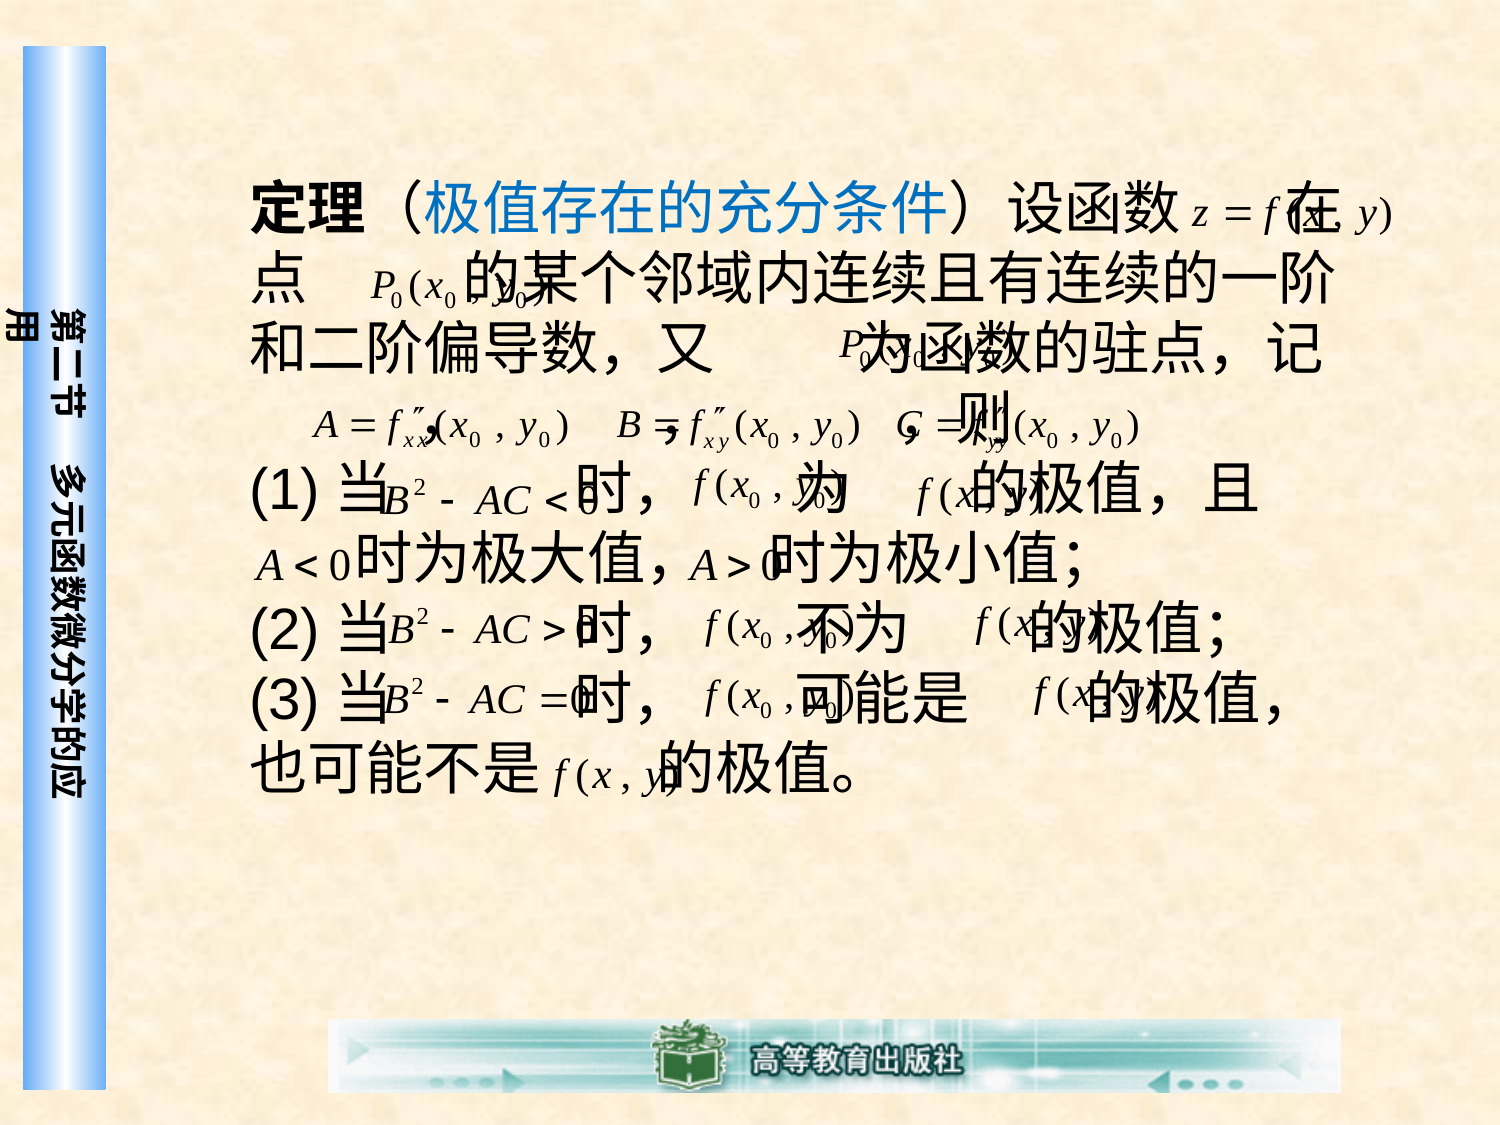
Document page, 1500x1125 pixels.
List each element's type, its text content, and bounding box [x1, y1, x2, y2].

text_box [538, 749, 689, 807]
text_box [831, 316, 1023, 378]
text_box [679, 538, 792, 593]
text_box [679, 456, 850, 519]
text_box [379, 597, 603, 655]
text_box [374, 468, 609, 526]
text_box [890, 398, 1148, 462]
picture [0, 1, 1500, 1125]
text_box [23, 46, 106, 1090]
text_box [362, 257, 554, 319]
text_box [374, 667, 598, 725]
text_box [902, 468, 1052, 526]
text_box 第二节 多元函数微分学的应用 [23, 292, 100, 844]
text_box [245, 538, 359, 593]
text_box 定理（极值存在的充分条件）设函数 在点 的某个邻域内连续且有连续的一阶和二阶偏导数，又 为函数的驻点，记 ， ， ，则 (1)当 时， 为 的极值，且 时为极大值， 时为极小值； (2)当 时， 不为 的极值； (3)当 时， 可能是 的极值，也可能不是 的极值。 [234, 164, 1383, 809]
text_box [691, 597, 862, 659]
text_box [609, 398, 867, 462]
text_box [304, 398, 575, 462]
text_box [691, 667, 862, 730]
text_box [1019, 667, 1169, 725]
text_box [960, 597, 1111, 655]
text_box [1183, 187, 1401, 244]
